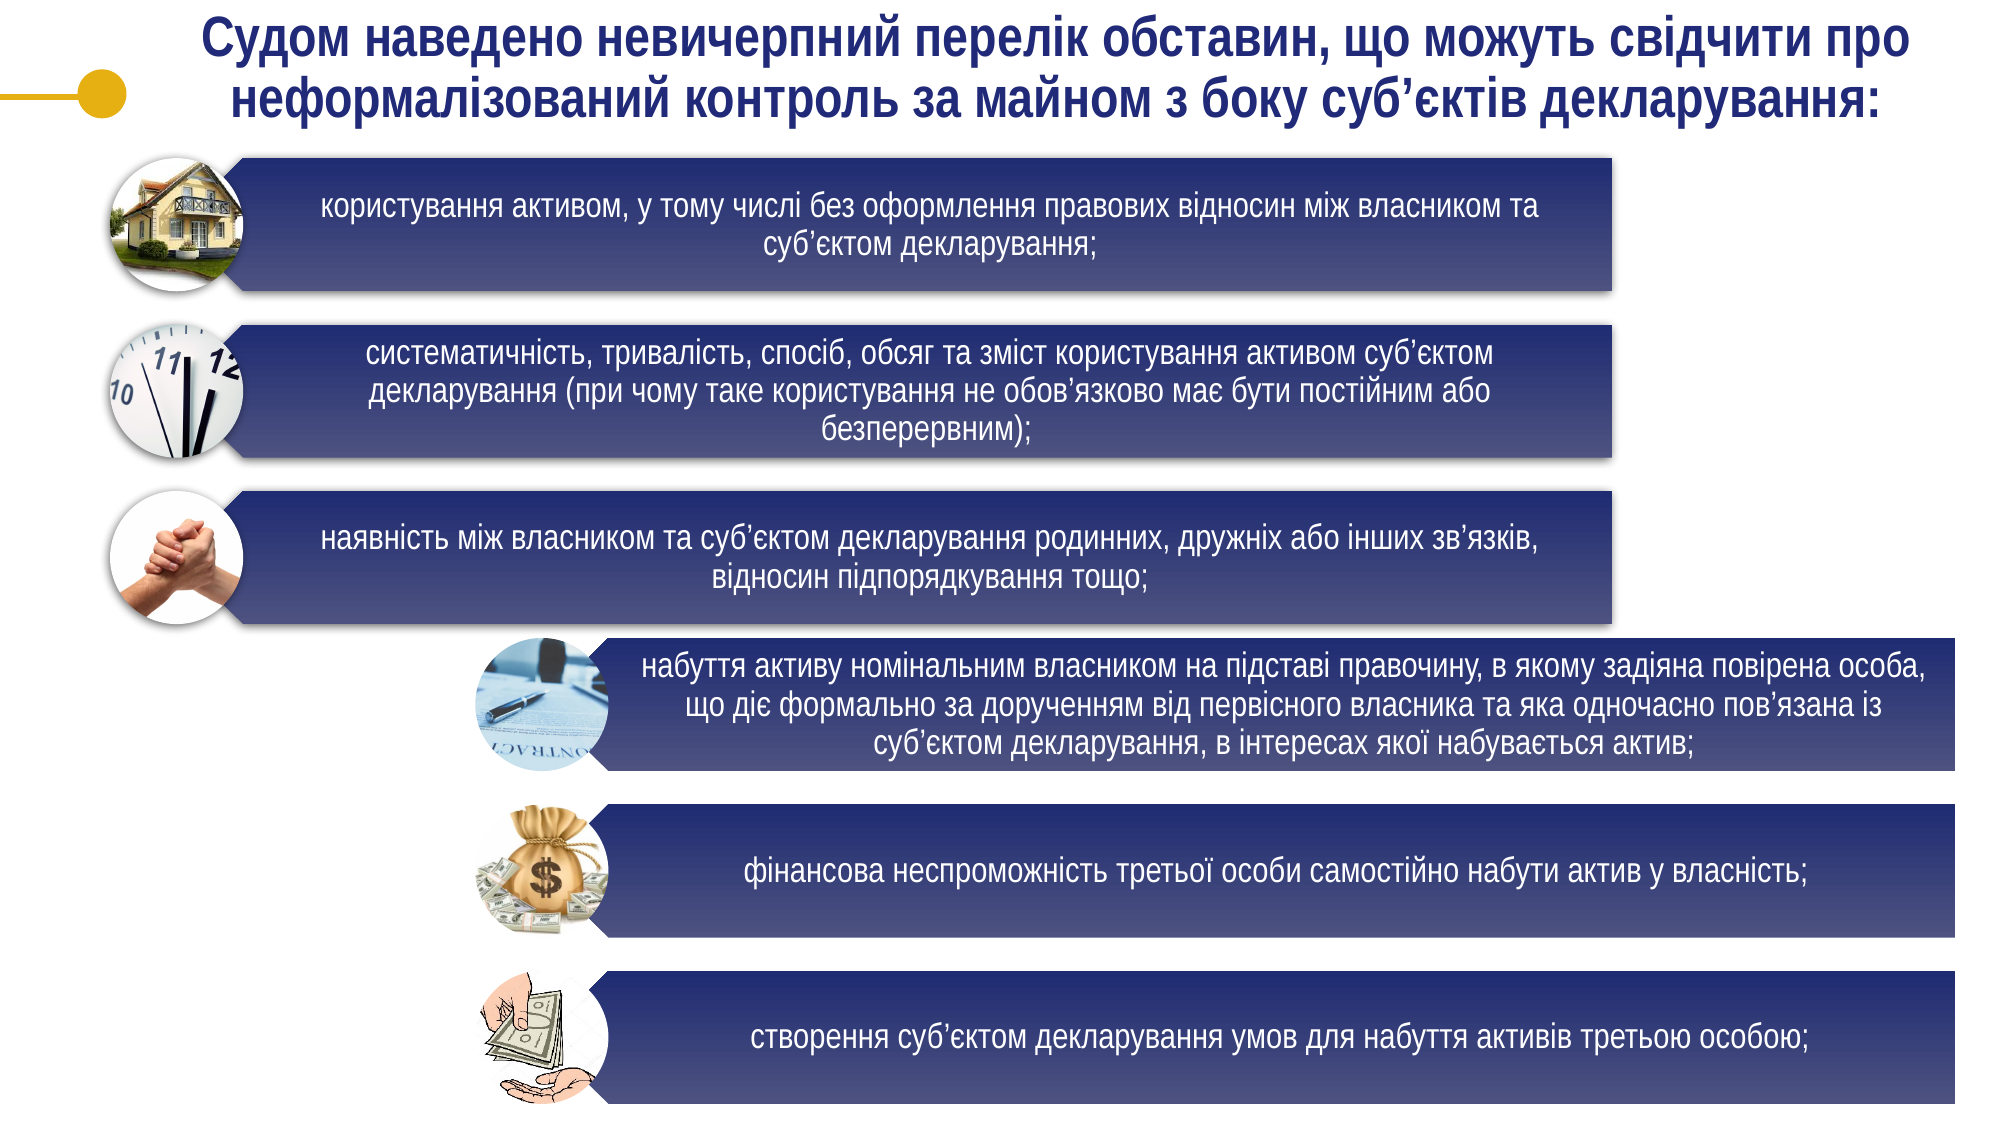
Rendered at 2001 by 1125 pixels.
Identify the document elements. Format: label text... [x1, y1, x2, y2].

title Судом наведено невичерпний перелік обставин, що можуть свідчити про неформалізований контроль за майном з боку суб’єктів декларування: [173, 0, 1941, 145]
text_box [475, 637, 1955, 1105]
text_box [109, 157, 1613, 625]
